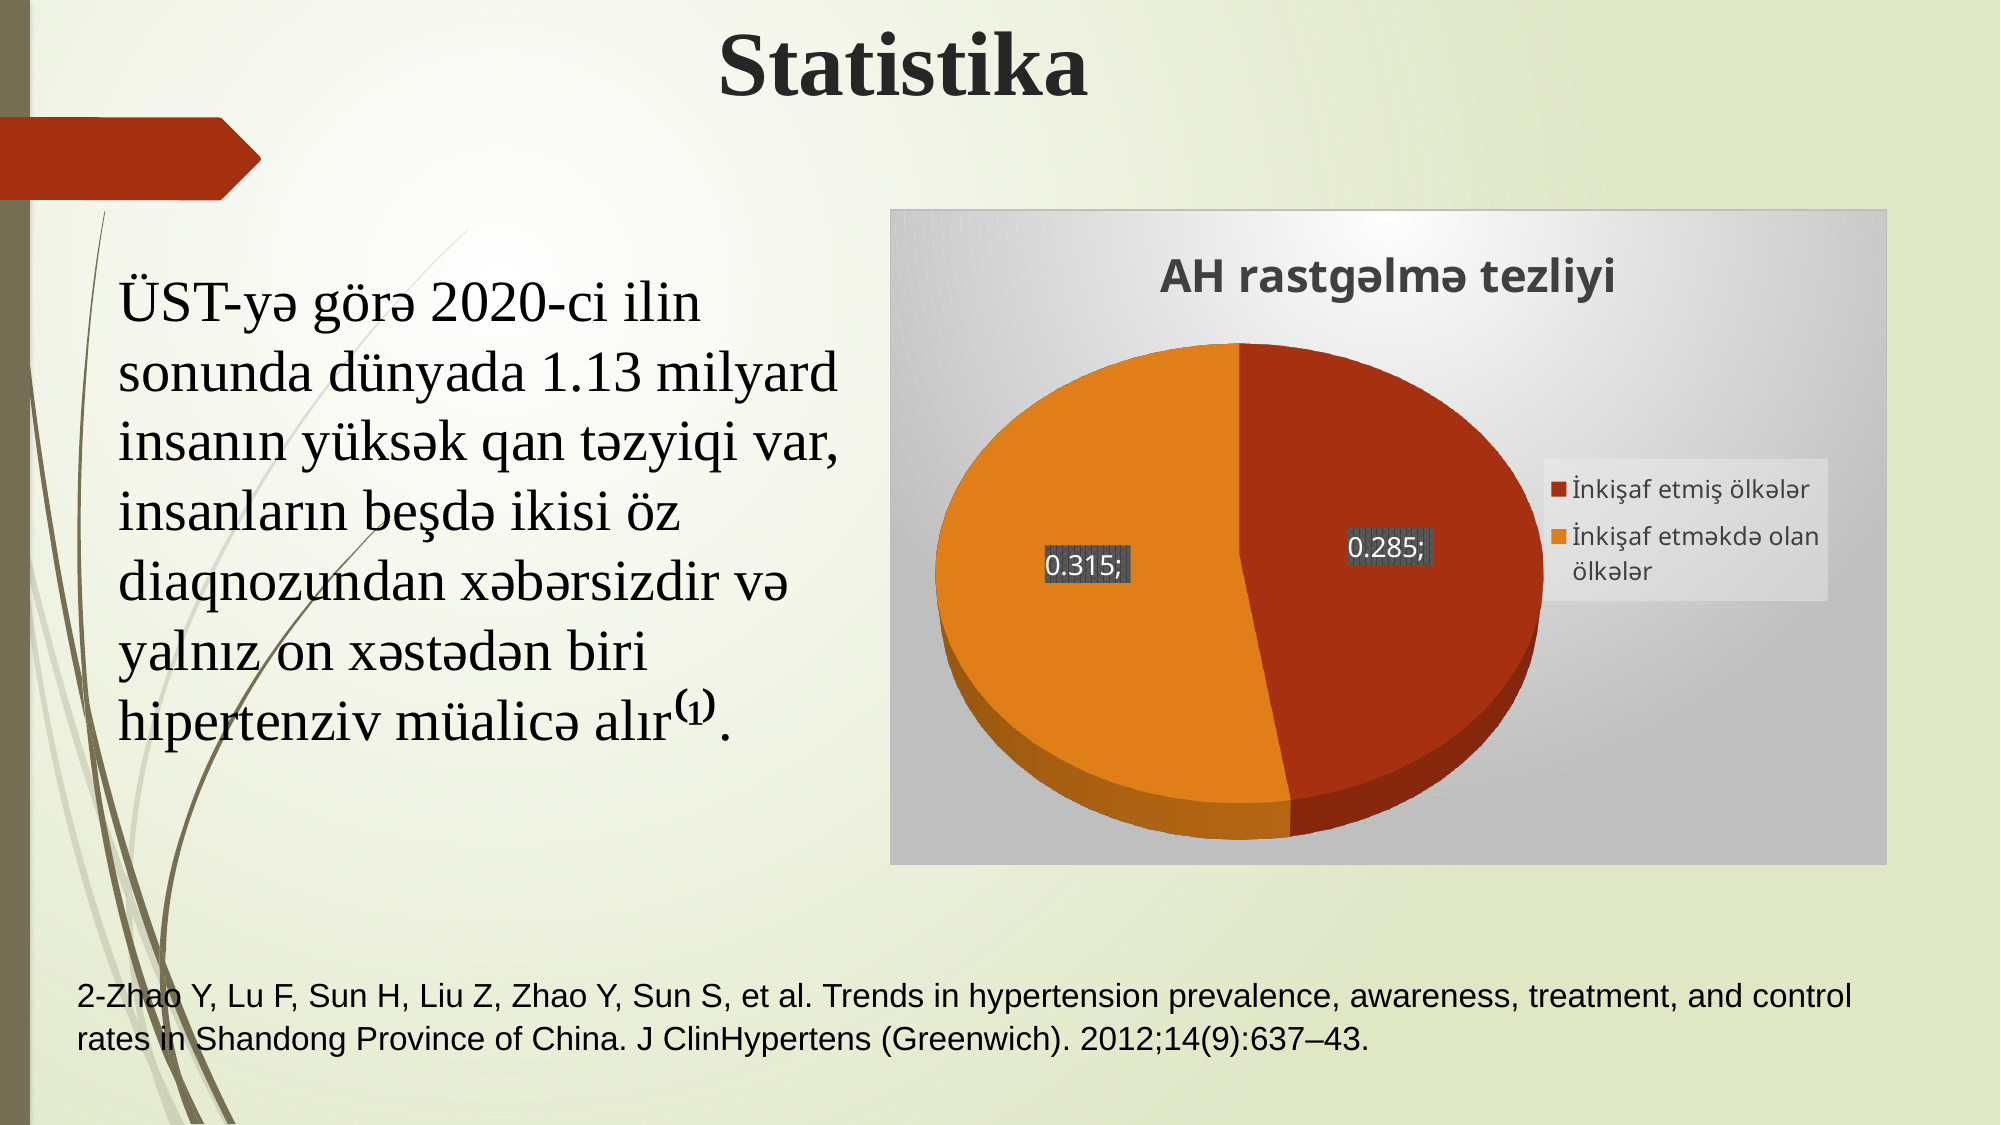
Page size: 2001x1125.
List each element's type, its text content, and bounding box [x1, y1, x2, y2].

text_box ÜST-yə görə 2020-ci ilin sonunda dünyada 1.13 milyard insanın yüksək qan təzyiqi var, insanların beşdə ikisi öz diaqnozundan xəbərsizdir və yalnız on xəstədən biri hipertenziv müalicə alır⁽¹⁾. [104, 255, 865, 760]
chart [889, 208, 1888, 865]
text_box 2-Zhao Y, Lu F, Sun H, Liu Z, Zhao Y, Sun S, et al. Trends in hypertension prevalence, awareness, treatment, and control rates in Shandong Province of China. J ClinHypertens (Greenwich). 2012;14(9):637–43. [62, 963, 1941, 1065]
title Statistika [633, 0, 1517, 144]
